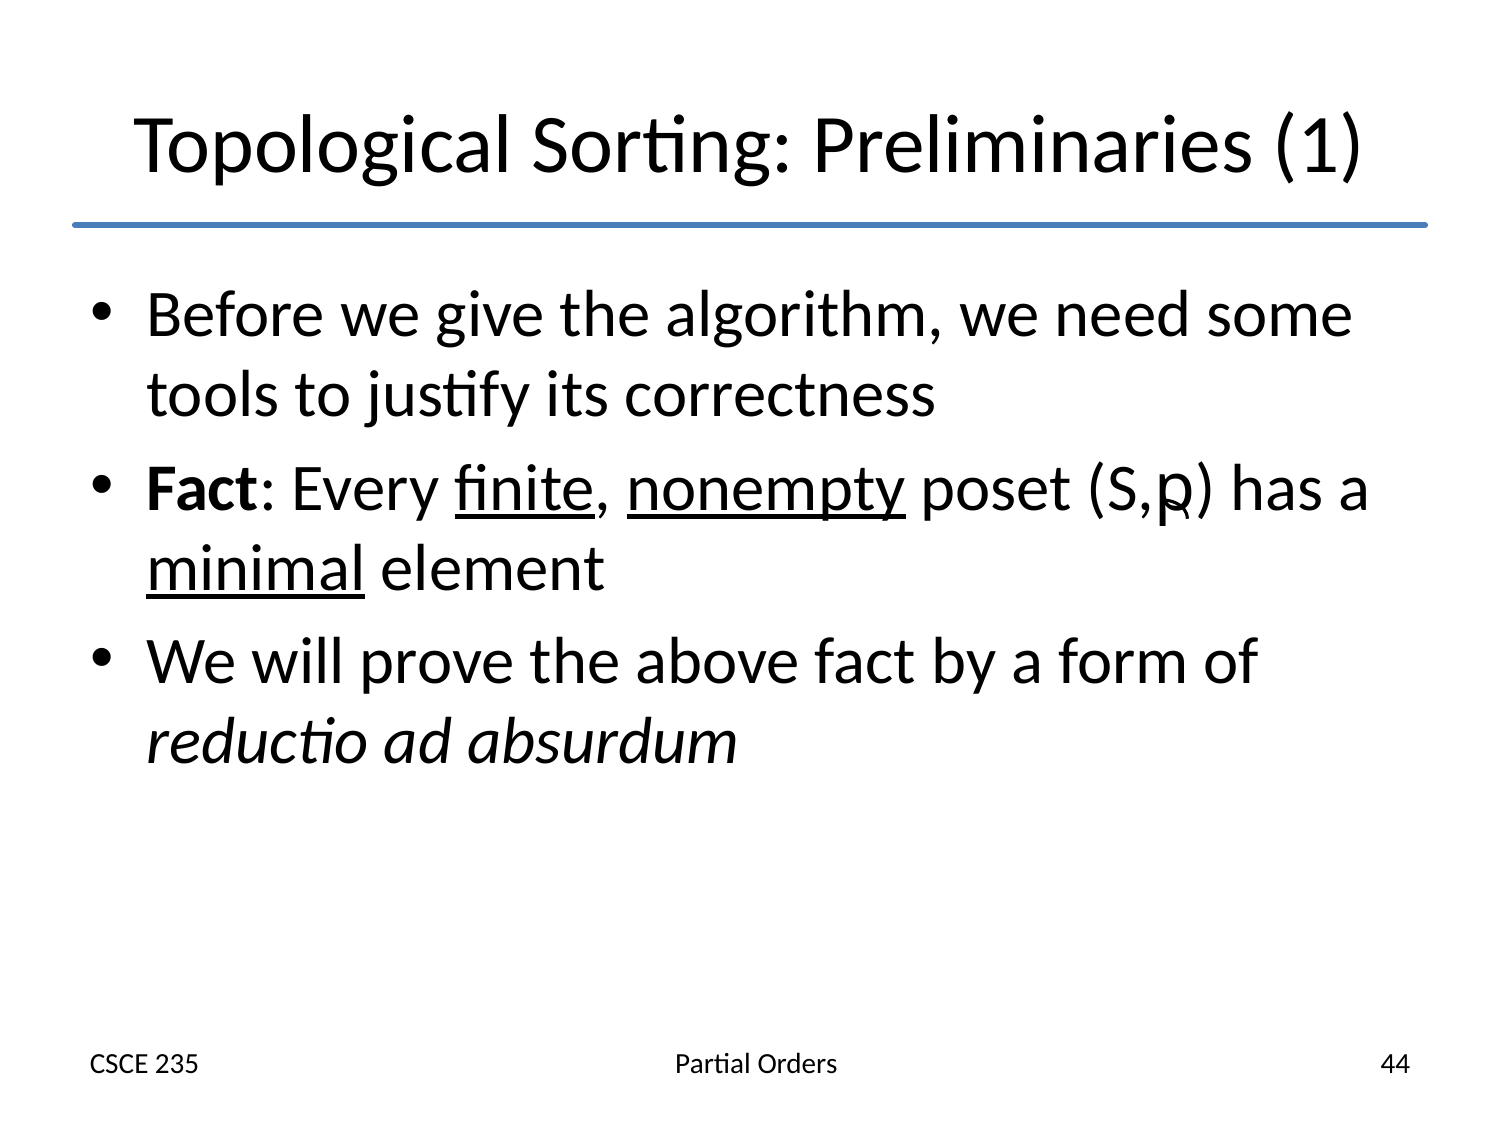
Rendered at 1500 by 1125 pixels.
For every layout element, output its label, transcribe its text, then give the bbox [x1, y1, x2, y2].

title Topological Sorting: Preliminaries (1) [75, 45, 1425, 233]
list Before we give the algorithm, we need some tools to justify its correctness Fact: Every finite, nonempty poset (S,p) has a minimal element We will prove the above fact by a form of reductio ad absurdum [75, 262, 1425, 1005]
text_box [1162, 499, 1189, 519]
